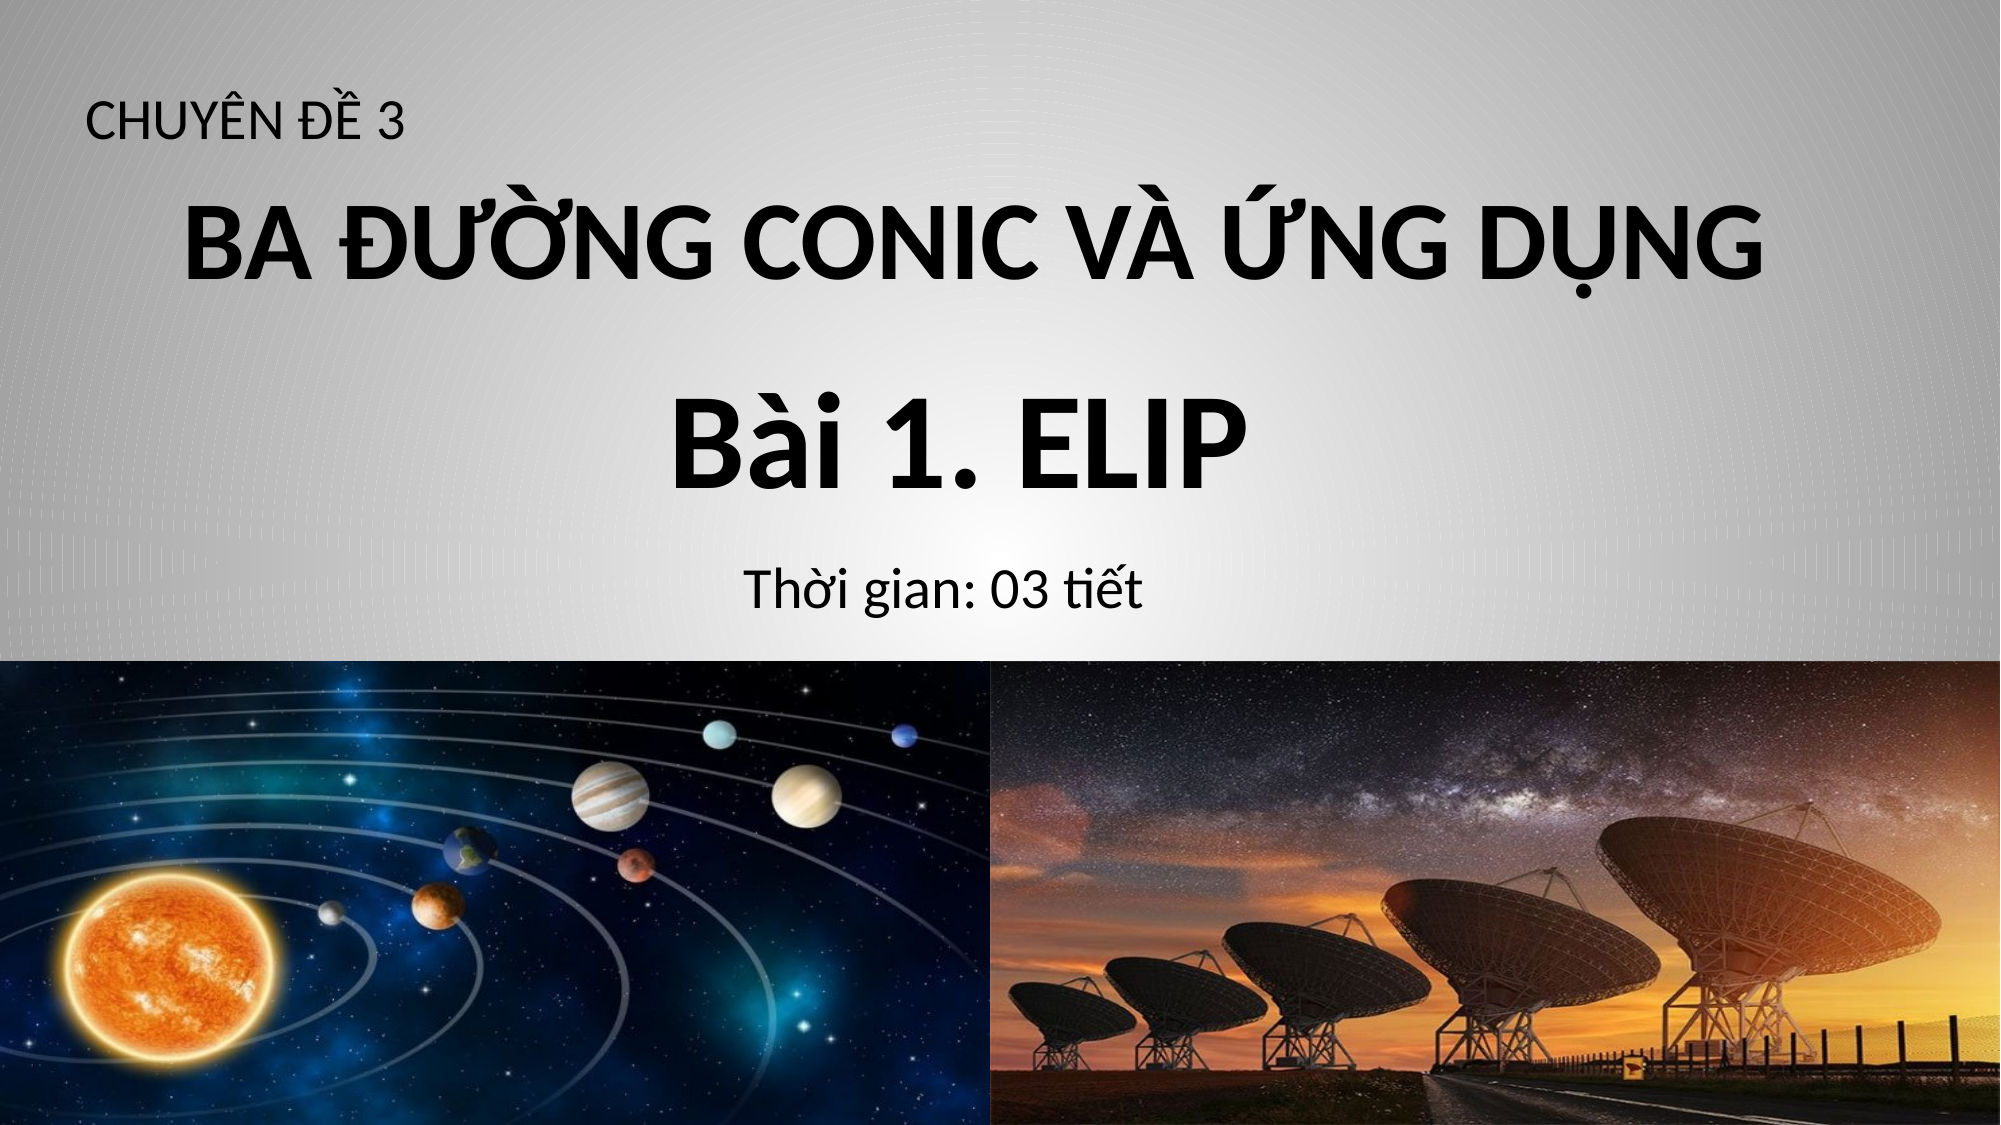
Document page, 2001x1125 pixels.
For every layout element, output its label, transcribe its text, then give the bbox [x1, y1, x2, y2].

text_box BA ĐƯỜNG CONIC VÀ ỨNG DỤNG [167, 159, 1915, 310]
text_box Thời gian: 03 tiết [729, 542, 1253, 628]
text_box Bài 1. ELIP [653, 343, 1376, 524]
picture [0, 661, 2000, 1125]
text_box CHUYÊN ĐỀ 3 [71, 73, 533, 159]
